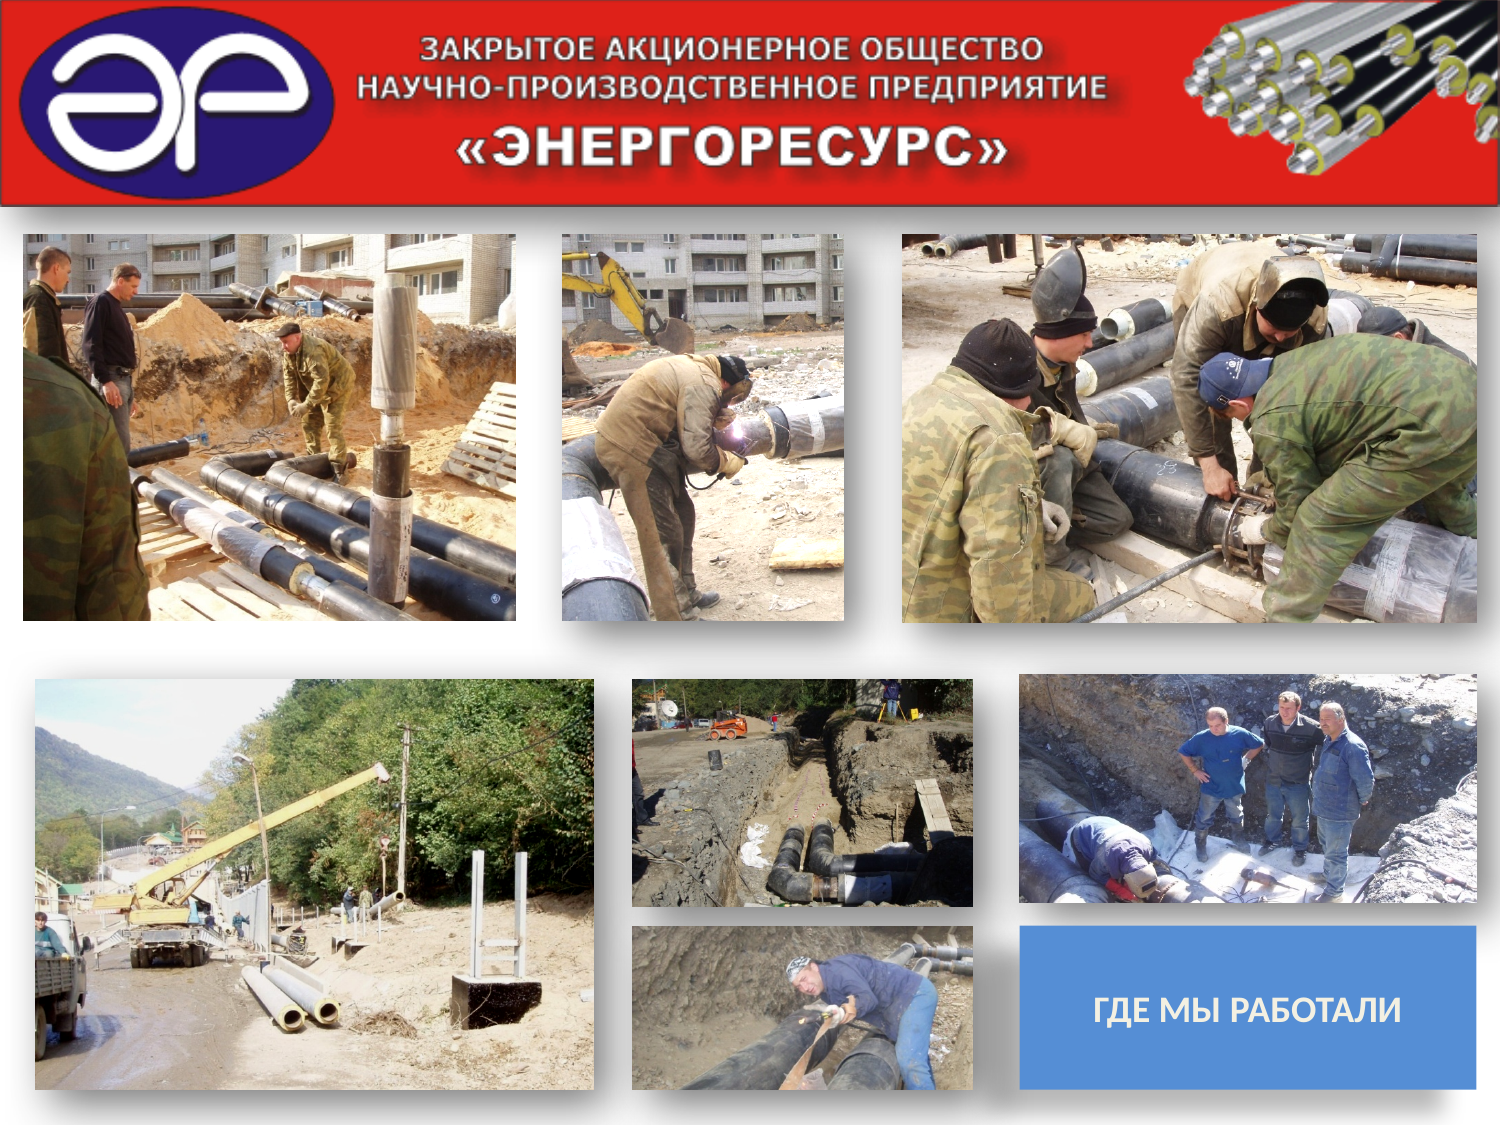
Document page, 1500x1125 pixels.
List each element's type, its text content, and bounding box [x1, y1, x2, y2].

picture [562, 234, 844, 622]
picture [632, 926, 973, 1091]
picture [1019, 673, 1477, 903]
picture [34, 679, 594, 1091]
picture [0, 0, 1500, 208]
picture [632, 679, 973, 907]
text_box ГДЕ МЫ РАБОТАЛИ [1017, 924, 1479, 1092]
picture [902, 234, 1477, 624]
picture [23, 234, 516, 622]
